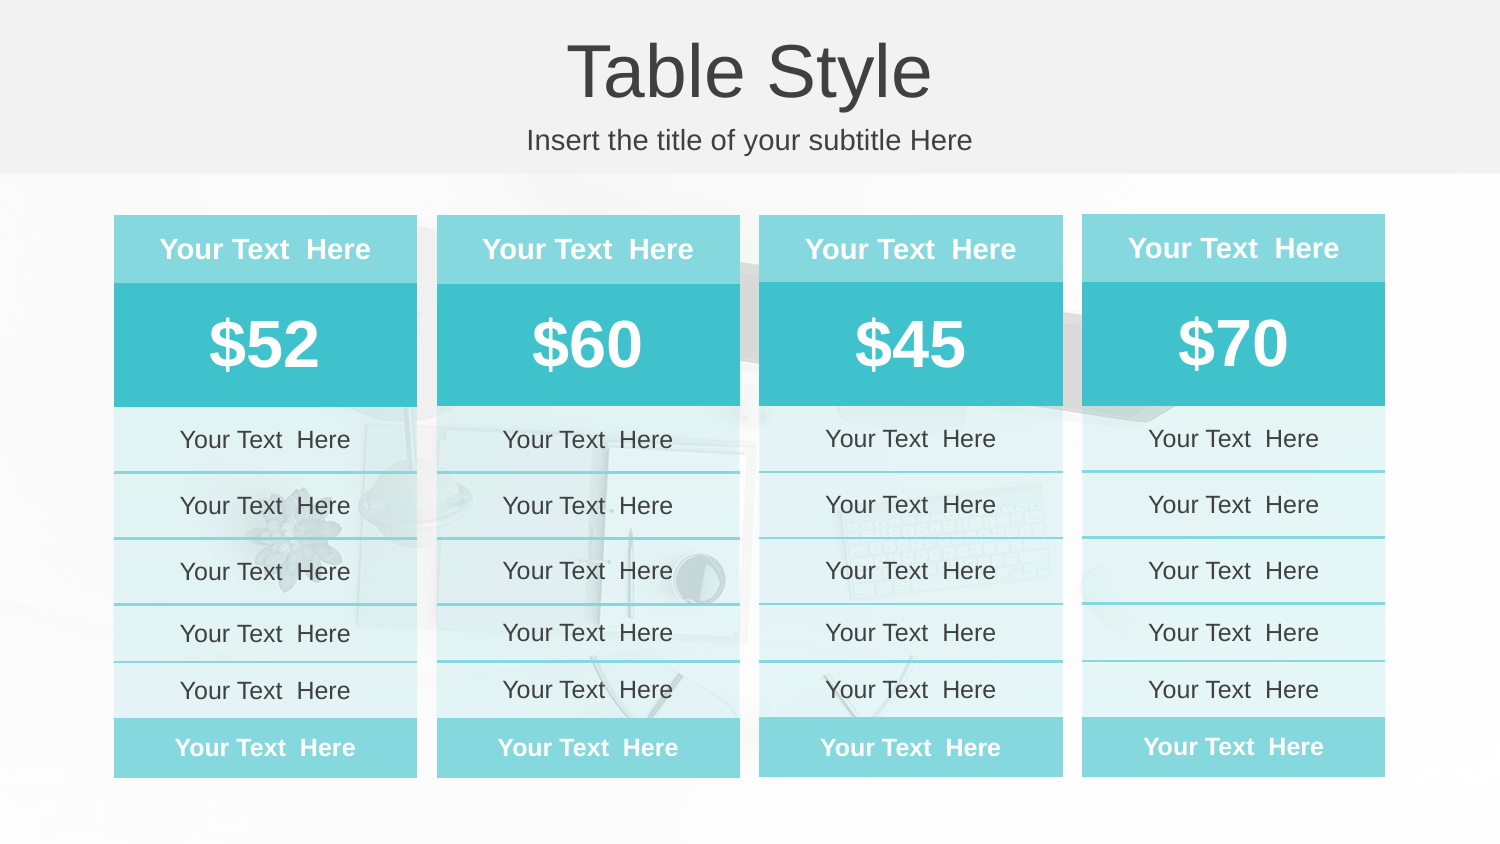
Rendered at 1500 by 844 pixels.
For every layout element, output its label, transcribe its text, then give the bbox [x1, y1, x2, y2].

table_cell Your Text Here [437, 606, 740, 660]
table_cell Your Text Here [759, 605, 1063, 660]
table_header Your Text Here [114, 218, 417, 283]
table_cell Your Text Here [759, 663, 1063, 717]
table_cell $45 [759, 282, 1063, 406]
table_header Your Text Here [437, 218, 740, 281]
table_cell Your Text Here [437, 540, 740, 603]
table_header Your Text Here [1082, 217, 1385, 282]
table_cell Your Text Here [114, 407, 417, 471]
table_cell Your Text Here [114, 663, 417, 718]
table_cell Your Text Here [1082, 473, 1385, 536]
table_cell $52 [114, 283, 417, 407]
table_cell $60 [437, 284, 740, 406]
table_cell $70 [1082, 282, 1385, 406]
table_cell Your Text Here [437, 663, 740, 718]
table_cell Your Text Here [759, 720, 1063, 775]
table_cell Your Text Here [114, 721, 417, 775]
table_cell Your Text Here [1082, 539, 1385, 602]
picture [0, 174, 1500, 844]
table_cell Your Text Here [437, 474, 740, 537]
list Table Style [0, 20, 1500, 114]
table_cell Your Text Here [114, 474, 417, 537]
table_cell Your Text Here [114, 606, 417, 661]
table_cell Your Text Here [1082, 662, 1385, 717]
table_cell Your Text Here [1082, 720, 1385, 774]
table_cell Your Text Here [759, 539, 1063, 603]
table_header Your Text Here [759, 217, 1063, 282]
table_cell Your Text Here [1082, 406, 1385, 470]
table_cell Your Text Here [759, 406, 1063, 471]
table_cell Your Text Here [437, 406, 740, 471]
table_cell Your Text Here [437, 720, 740, 775]
list Insert the title of your subtitle Here [0, 114, 1500, 162]
table_cell Your Text Here [114, 540, 417, 603]
table_cell Your Text Here [759, 473, 1063, 537]
table_cell Your Text Here [1082, 605, 1385, 660]
